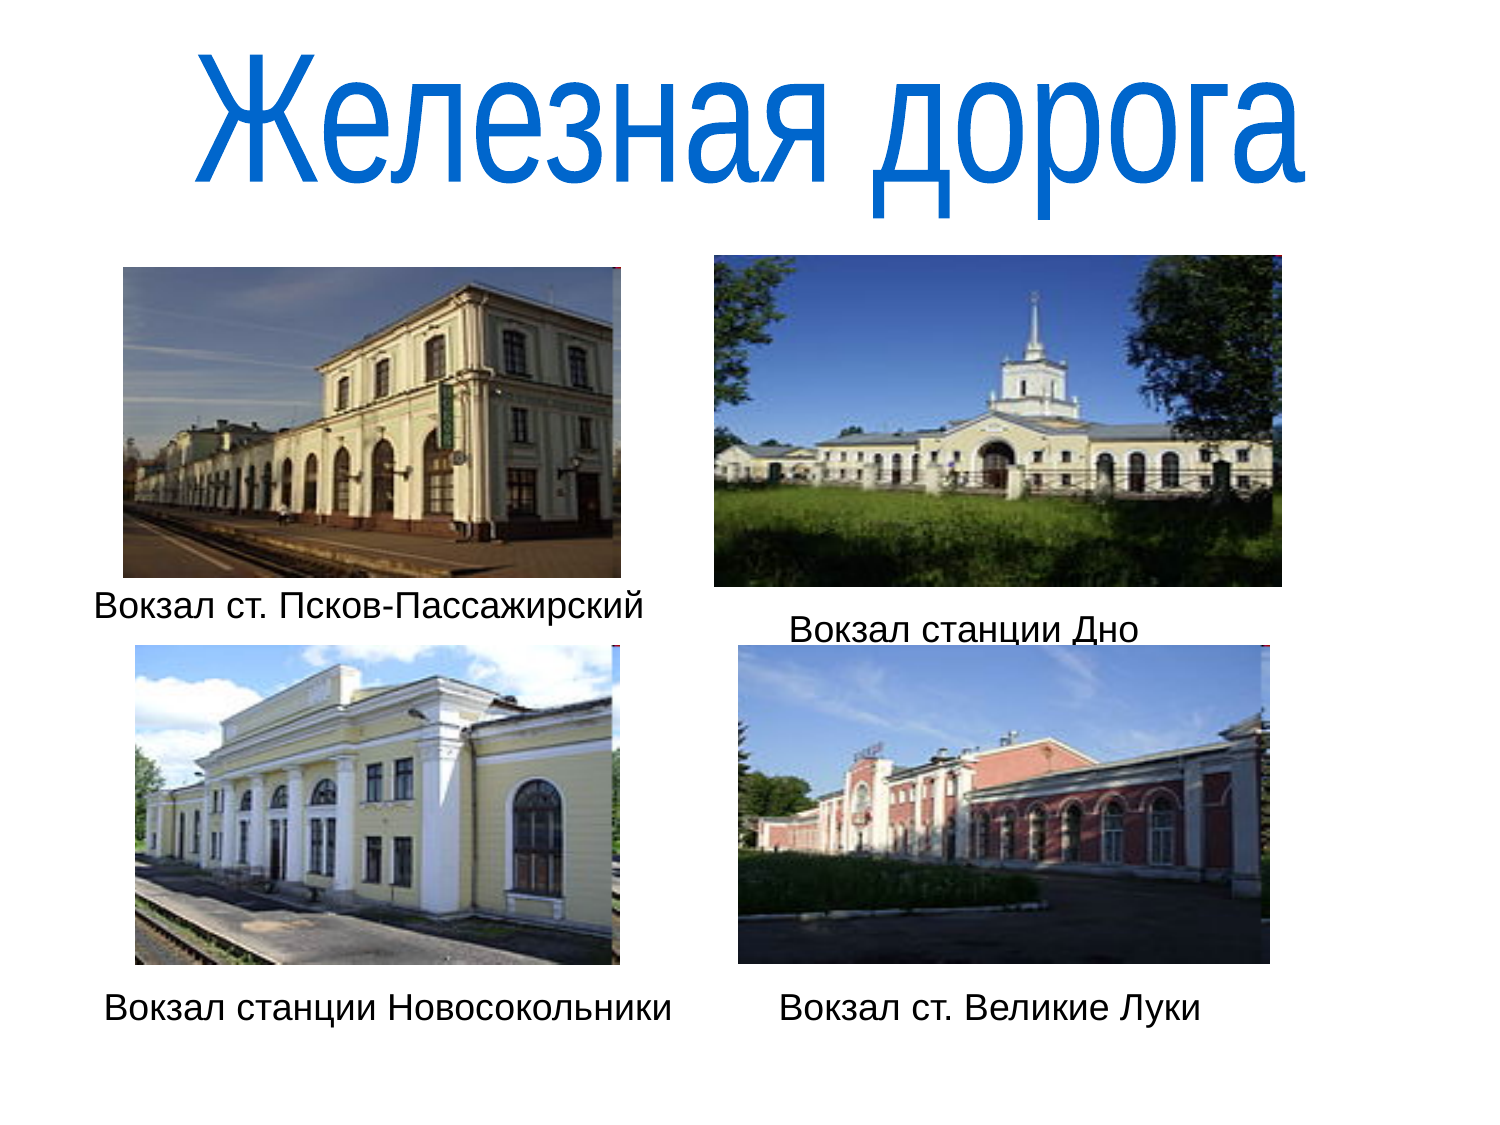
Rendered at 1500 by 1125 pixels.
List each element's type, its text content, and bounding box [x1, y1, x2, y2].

text_box Вокзал ст. Великие Луки [763, 976, 1217, 1036]
picture [123, 266, 621, 578]
text_box Вокзал станции Дно [773, 597, 1155, 643]
picture [714, 255, 1282, 587]
picture [737, 644, 1270, 965]
text_box Вокзал станции Новосокольники [88, 976, 688, 1036]
text_box Вокзал ст. Псков-Пассажирский [78, 574, 660, 634]
picture [135, 644, 621, 965]
